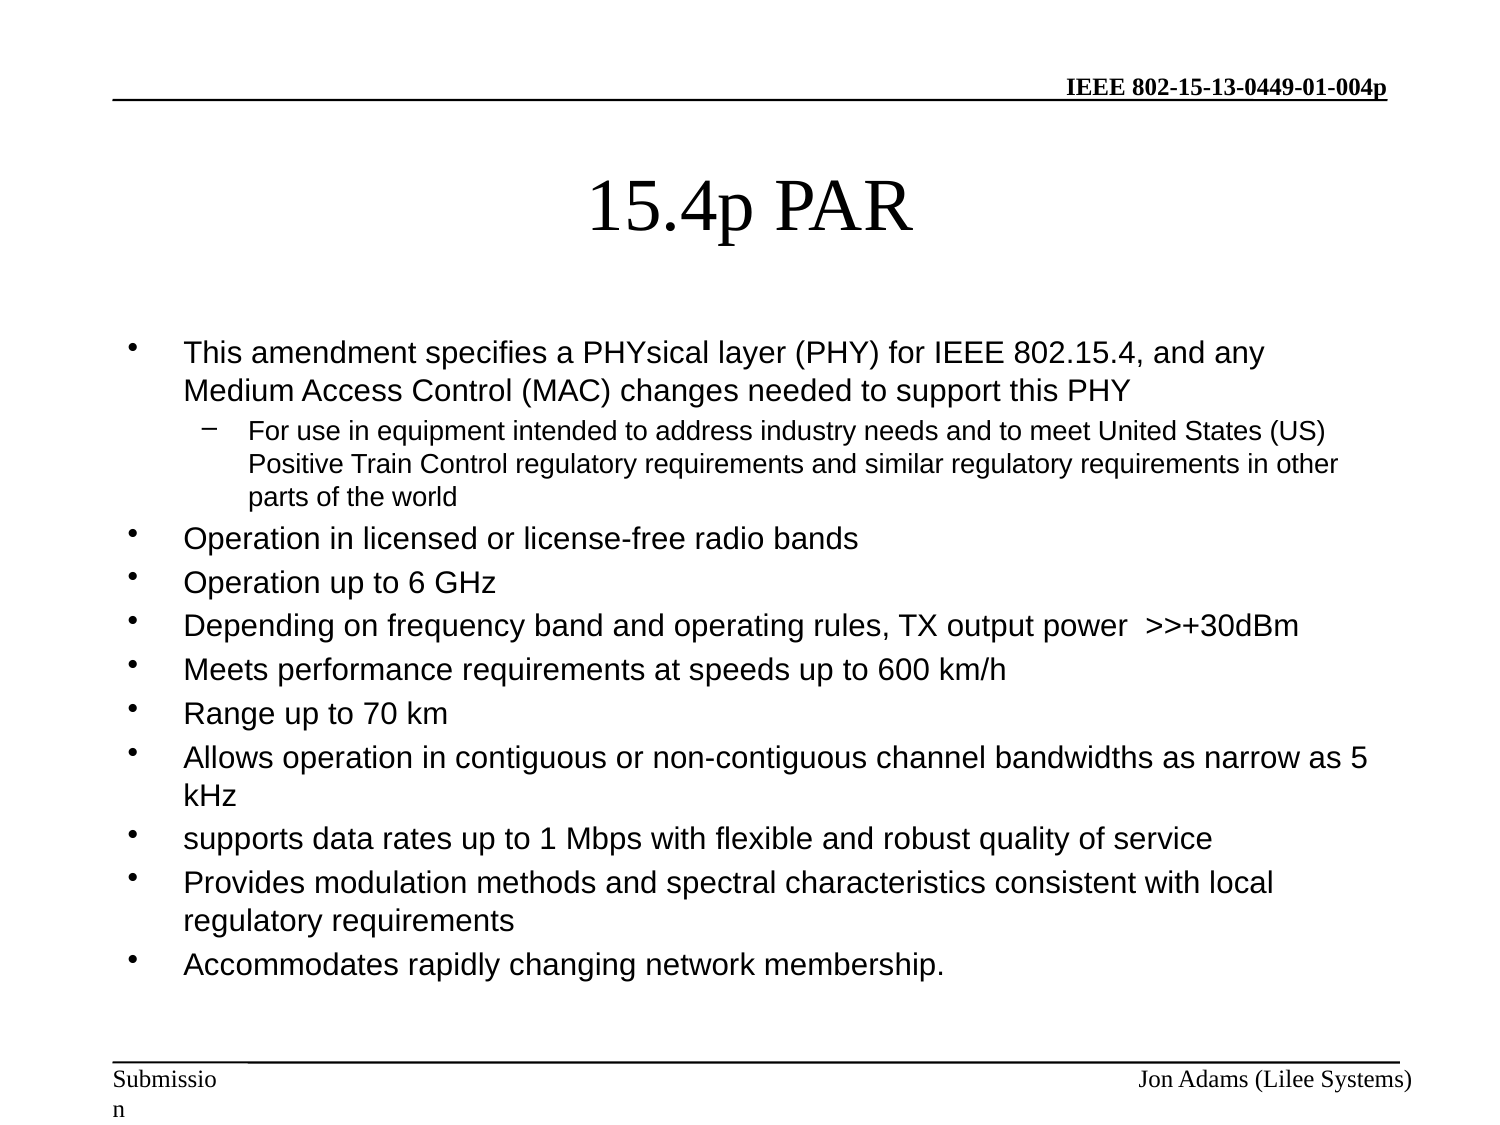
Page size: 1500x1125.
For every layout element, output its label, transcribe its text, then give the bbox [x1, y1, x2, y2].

list This amendment specifies a PHYsical layer (PHY) for IEEE 802.15.4, and any Medium Access Control (MAC) changes needed to support this PHY For use in equipment intended to address industry needs and to meet United States (US) Positive Train Control regulatory requirements and similar regulatory requirements in other parts of the world Operation in licensed or license-free radio bands Operation up to 6 GHz Depending on frequency band and operating rules, TX output power >>+30dBm Meets performance requirements at speeds up to 600 km/h Range up to 70 km Allows operation in contiguous or non-contiguous channel bandwidths as narrow as 5 kHz supports data rates up to 1 Mbps with flexible and robust quality of service Provides modulation methods and spectral characteristics consistent with local regulatory requirements Accommodates rapidly changing network membership. [112, 324, 1388, 1000]
footer Jon Adams (Lilee Systems) [900, 1062, 1413, 1093]
title 15.4p PAR [112, 112, 1388, 288]
